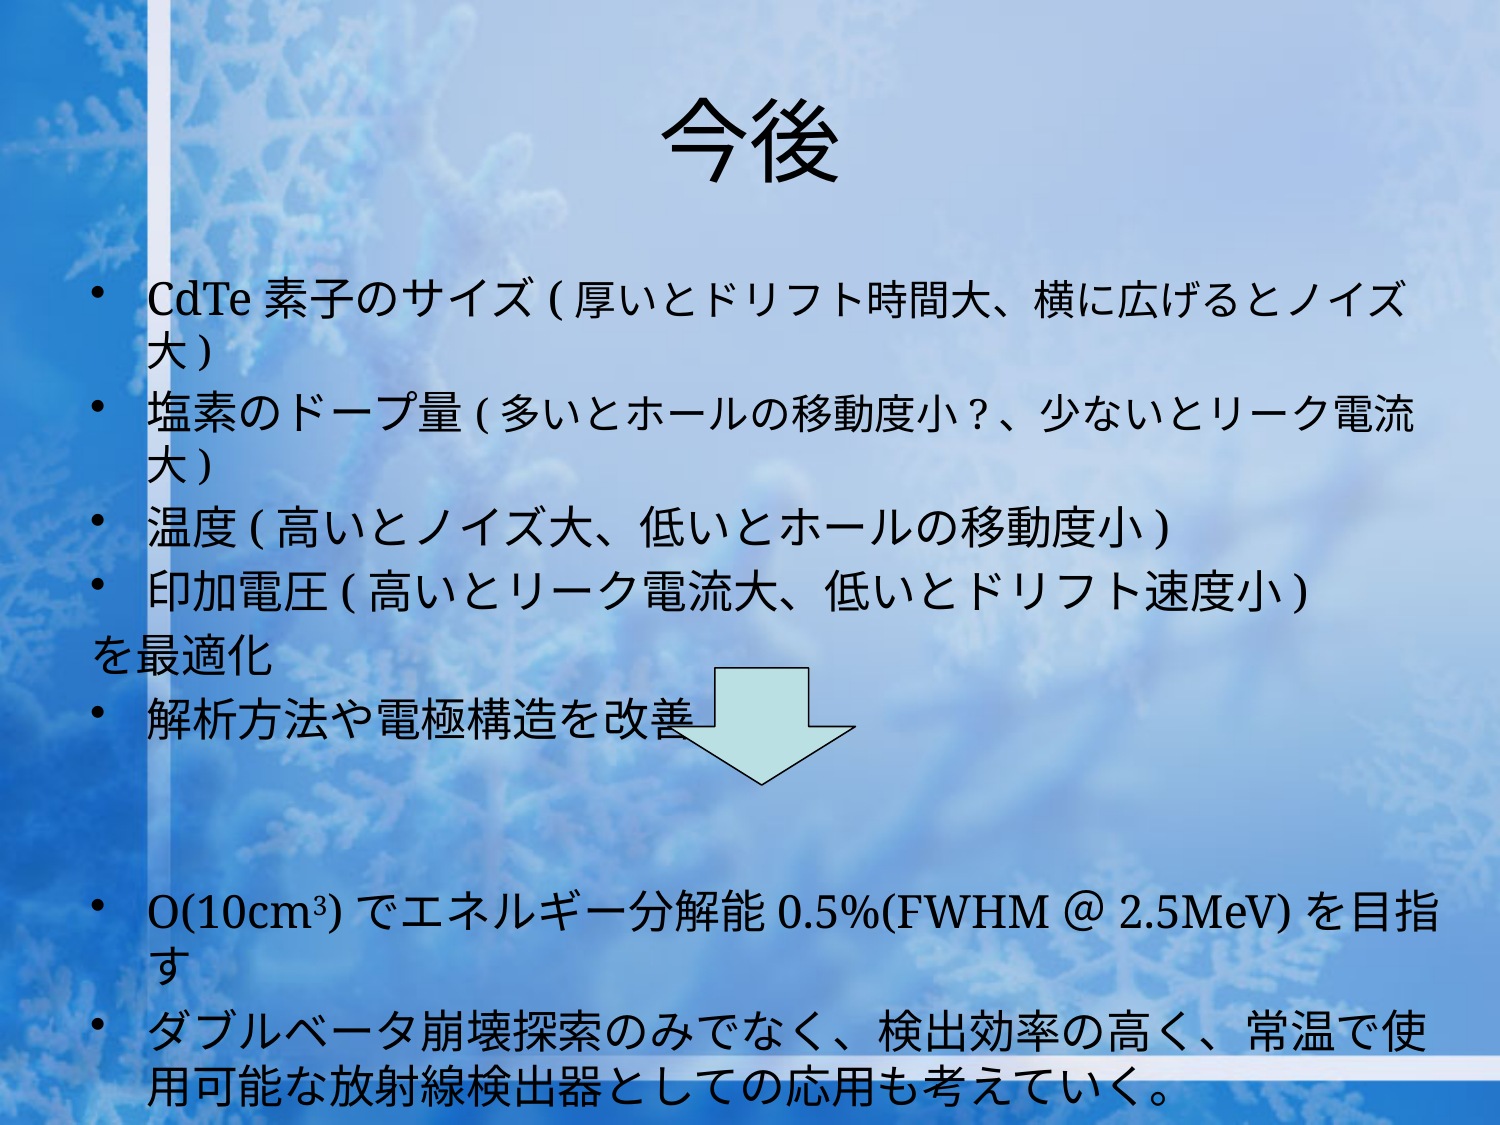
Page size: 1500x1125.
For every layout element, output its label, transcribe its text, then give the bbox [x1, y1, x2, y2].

list CdTe素子のサイズ(厚いとドリフト時間大、横に広げるとノイズ大) 塩素のドープ量(多いとホールの移動度小?、少ないとリーク電流大) 温度(高いとノイズ大、低いとホールの移動度小) 印加電圧(高いとリーク電流大、低いとドリフト速度小) を最適化 解析方法や電極構造を改善 O(10cm3)でエネルギー分解能0.5%(FWHM＠2.5MeV)を目指す ダブルベータ崩壊探索のみでなく、検出効率の高く、常温で使用可能な放射線検出器としての応用も考えていく。 [74, 262, 1477, 1006]
text_box [667, 667, 856, 786]
picture [0, 0, 1500, 1125]
title 今後 [74, 44, 1426, 233]
